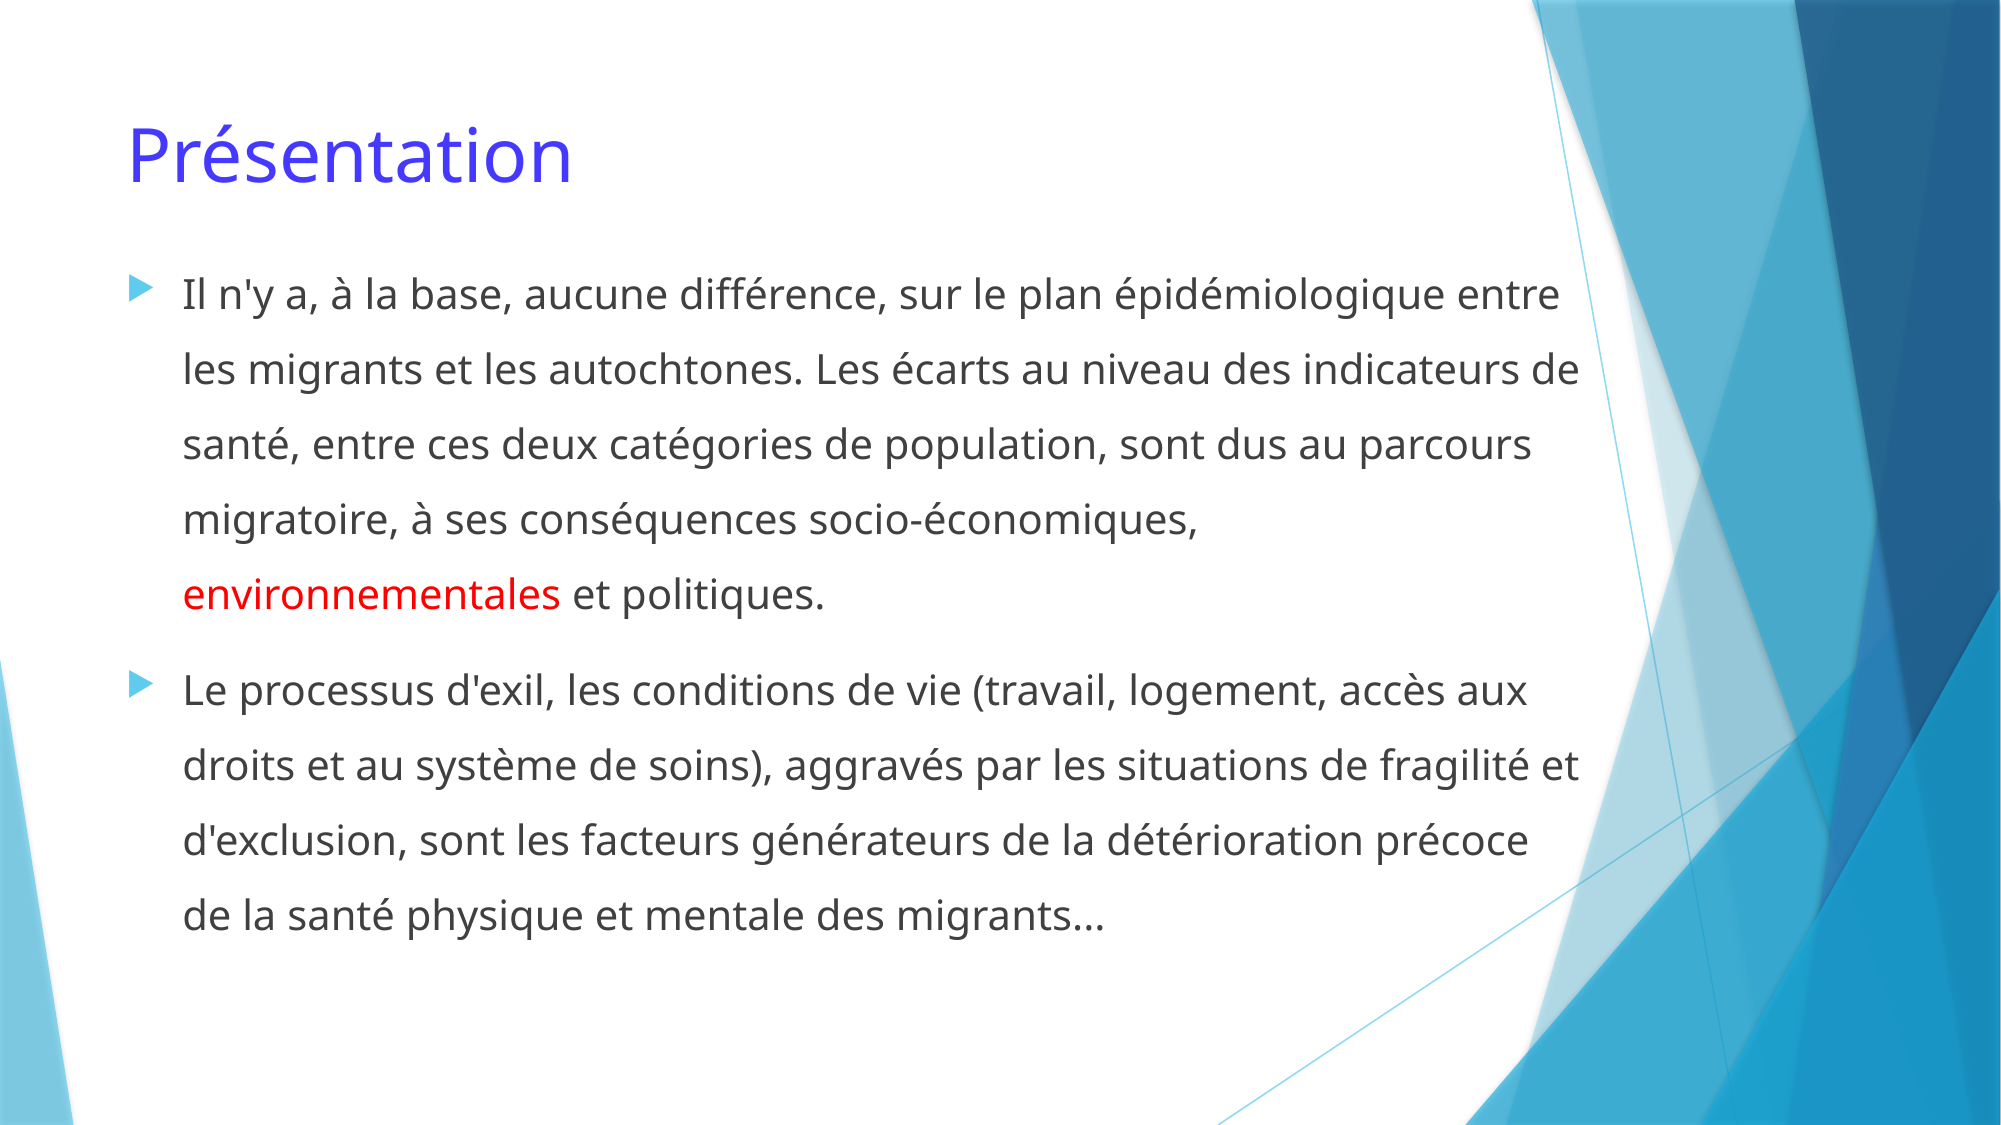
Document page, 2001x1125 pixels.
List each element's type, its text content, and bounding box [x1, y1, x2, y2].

list Il n'y a, à la base, aucune différence, sur le plan épidémiologique entre les migrants et les autochtones. Les écarts au niveau des indicateurs de santé, entre ces deux catégories de population, sont dus au parcours migratoire, à ses conséquences socio-économiques, environnementales et politiques. Le processus d'exil, les conditions de vie (travail, logement, accès aux droits et au système de soins), aggravés par les situations de fragilité et d'exclusion, sont les facteurs générateurs de la détérioration précoce de la santé physique et mentale des migrants... [111, 235, 1603, 1080]
title Présentation [111, 99, 1522, 235]
